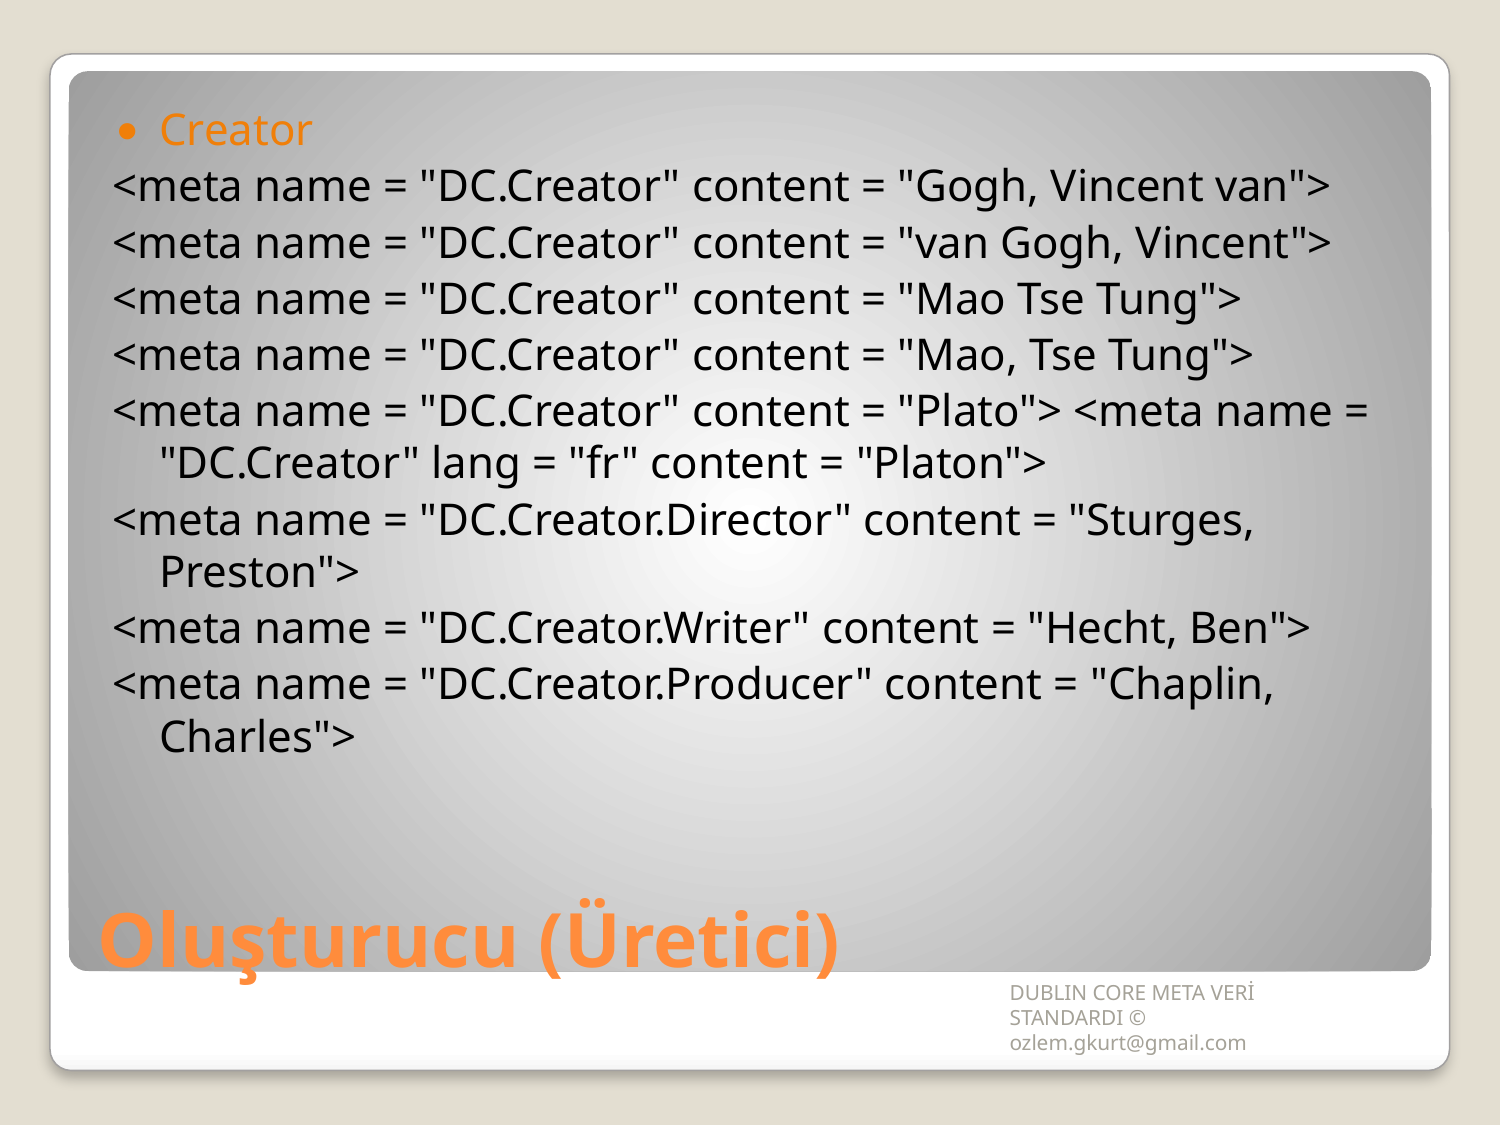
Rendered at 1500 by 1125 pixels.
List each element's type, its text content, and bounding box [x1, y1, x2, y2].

footer DUBLIN CORE META VERİ STANDARDI © ozlem.gkurt@gmail.com [994, 1002, 1370, 1063]
title Oluşturucu (Üretici) [82, 817, 1425, 990]
list Creator <meta name = "DC.Creator" content = "Gogh, Vincent van"> <meta name = "DC.Creator" content = "van Gogh, Vincent"> <meta name = "DC.Creator" content = "Mao Tse Tung"> <meta name = "DC.Creator" content = "Mao, Tse Tung"> <meta name = "DC.Creator" content = "Plato"> <meta name = "DC.Creator" lang = "fr" content = "Platon"> <meta name = "DC.Creator.Director" content = "Sturges, Preston"> <meta name = "DC.Creator.Writer" content = "Hecht, Ben"> <meta name = "DC.Creator.Producer" content = "Chaplin, Charles"> [82, 86, 1425, 774]
